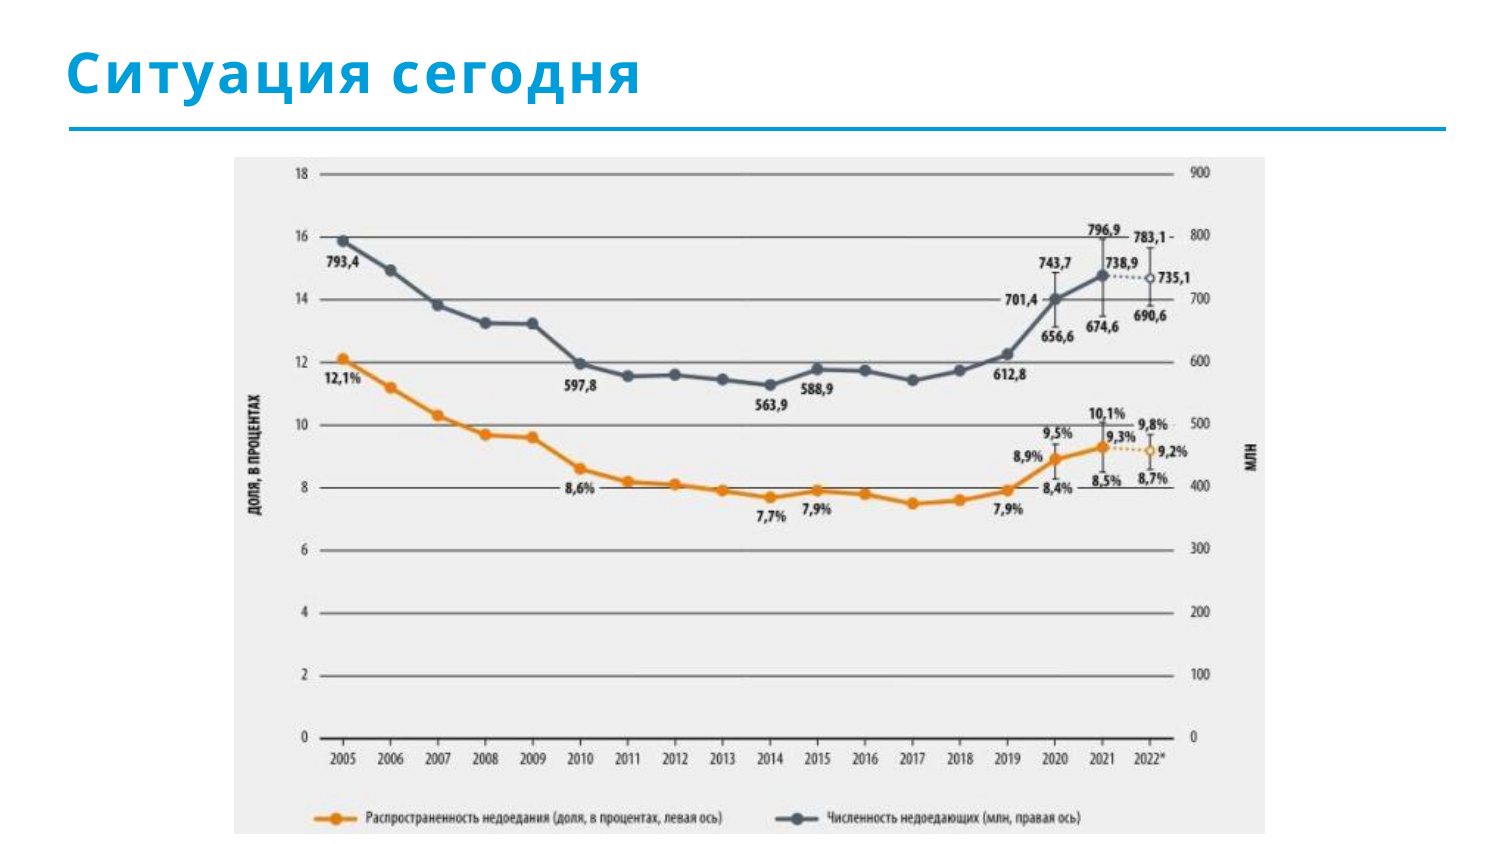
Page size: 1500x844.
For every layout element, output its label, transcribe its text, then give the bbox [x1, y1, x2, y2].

title Ситуация сегодня [63, 35, 1240, 179]
picture [234, 157, 1266, 834]
